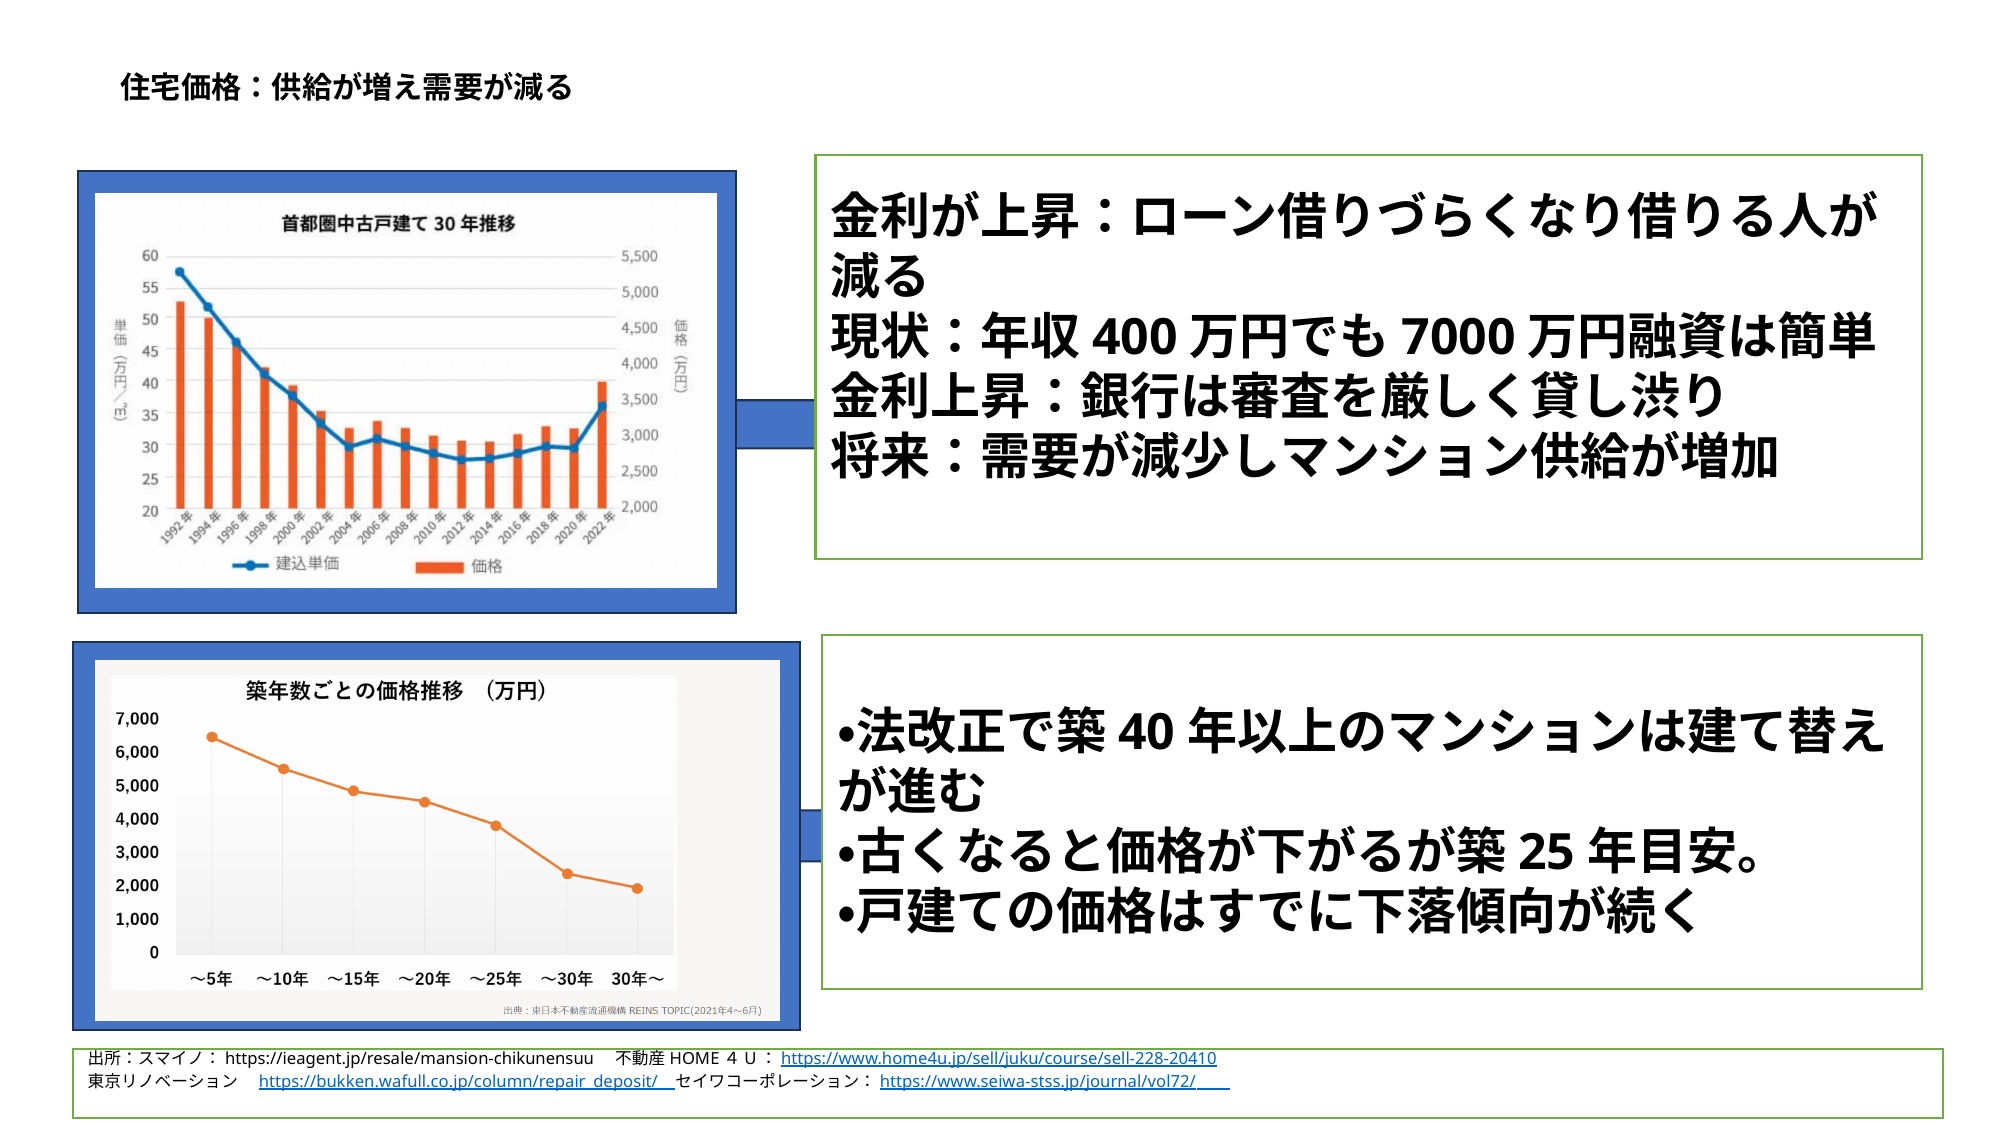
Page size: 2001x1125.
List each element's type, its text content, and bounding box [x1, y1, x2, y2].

text_box [801, 809, 821, 863]
text_box 金利が上昇：ローン借りづらくなり借りる人が減る 現状：年収400万円でも7000万円融資は簡単 金利上昇：銀行は審査を厳しく貸し渋り 将来：需要が減少しマンション供給が増加 [814, 154, 1923, 560]
text_box 出所：スマイノ：https://ieagent.jp/resale/mansion-chikunensuu 不動産HOME４U：https://www.home4u.jp/sell/juku/course/sell-228-20410 東京リノベーション https://bukken.wafull.co.jp/column/repair_deposit/ セイワコーポレーション：https://www.seiwa-stss.jp/journal/vol72/ [72, 1048, 1944, 1119]
title 住宅価格：供給が増え需要が減る [105, 31, 1474, 146]
text_box ・法改正で築40年以上のマンションは建て替えが進む ・古くなると価格が下がるが築25年目安。 ・戸建ての価格はすでに下落傾向が続く [821, 634, 1923, 990]
picture [95, 193, 717, 588]
picture [95, 660, 780, 1021]
text_box [72, 641, 801, 1031]
text_box [737, 399, 814, 450]
text_box [77, 170, 737, 614]
